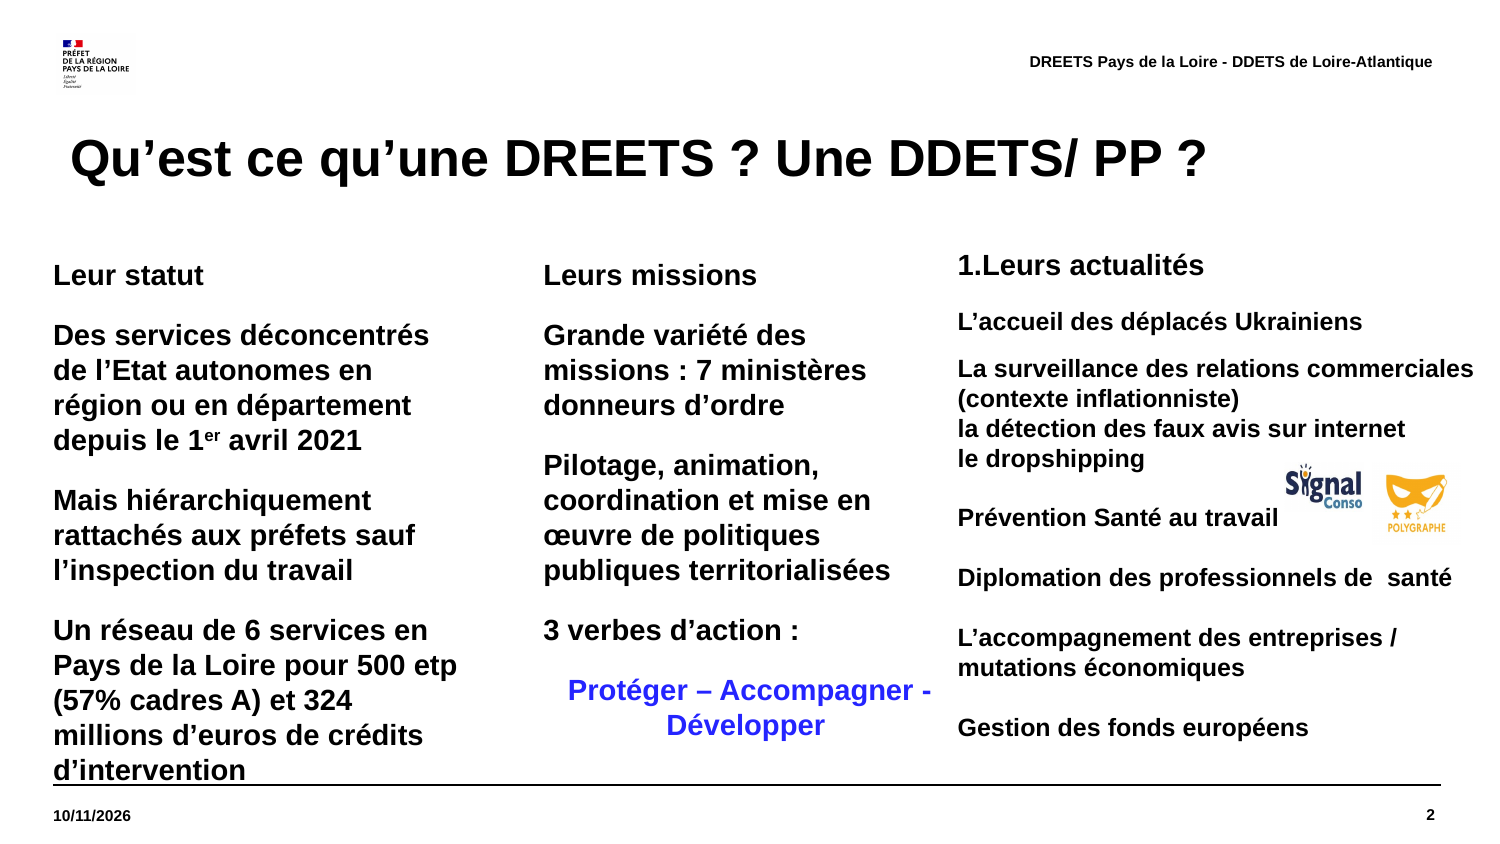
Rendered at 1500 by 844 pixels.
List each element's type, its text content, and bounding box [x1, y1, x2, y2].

slide_number 2 [1213, 784, 1436, 844]
picture [1371, 462, 1461, 545]
picture [56, 33, 136, 95]
list Leurs missions Grande variété des missions : 7 ministères donneurs d’ordre Pilotage, animation, coordination et mise en œuvre de politiques publiques territorialisées 3 verbes d’action : Protéger – Accompagner - Développer [543, 256, 957, 753]
footer DREETS Pays de la Loire - DDETS de Loire-Atlantique [472, 32, 1438, 92]
picture [1284, 462, 1364, 512]
title Qu’est ce qu’une DREETS ? Une DDETS/ PP ? [53, 115, 1436, 204]
list Leurs actualités L’accueil des déplacés Ukrainiens La surveillance des relations commerciales (contexte inflationniste) la détection des faux avis sur internet le dropshipping Prévention Santé au travail Diplomation des professionnels de santé L’accompagnement des entreprises / mutations économiques Gestion des fonds européens [957, 245, 1500, 753]
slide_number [53, 787, 252, 844]
list Leur statut Des services déconcentrés de l’Etat autonomes en région ou en département depuis le 1er avril 2021 Mais hiérarchiquement rattachés aux préfets sauf l’inspection du travail Un réseau de 6 services en Pays de la Loire pour 500 etp (57% cadres A) et 324 millions d’euros de crédits d’intervention [53, 256, 467, 729]
